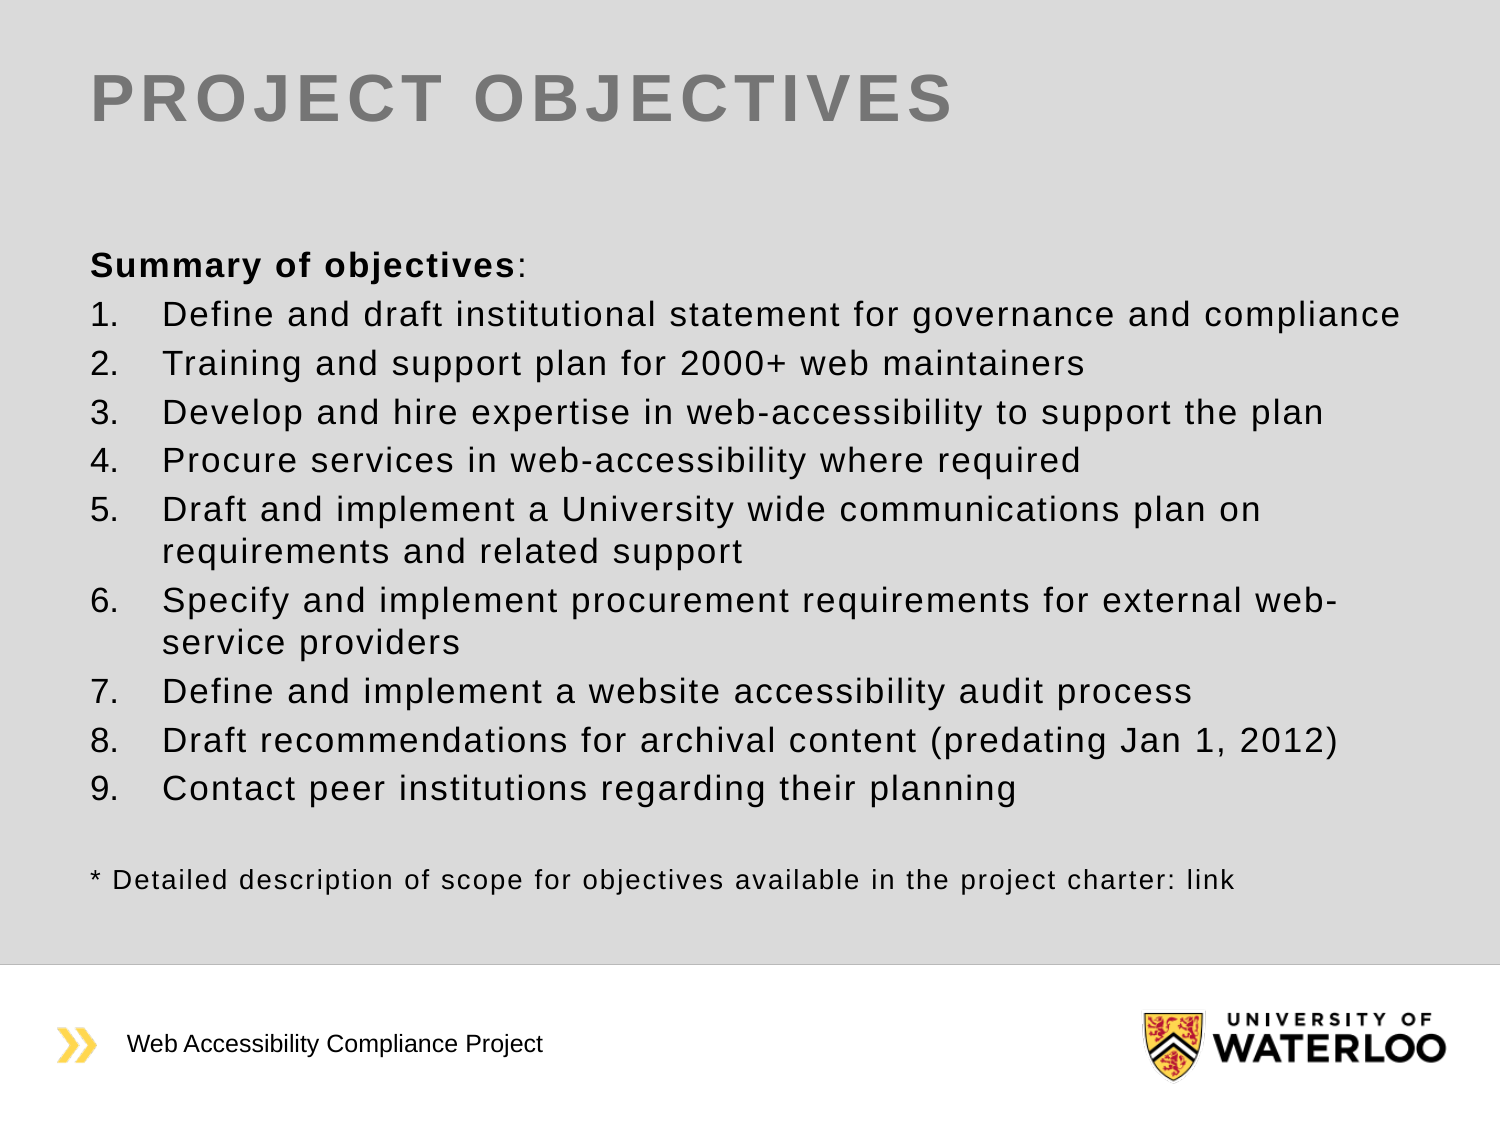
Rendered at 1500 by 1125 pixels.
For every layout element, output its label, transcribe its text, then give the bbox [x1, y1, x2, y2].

list Summary of objectives: Define and draft institutional statement for governance and compliance Training and support plan for 2000+ web maintainers Develop and hire expertise in web-accessibility to support the plan Procure services in web-accessibility where required Draft and implement a University wide communications plan on requirements and related support Specify and implement procurement requirements for external web-service providers Define and implement a website accessibility audit process Draft recommendations for archival content (predating Jan 1, 2012) Contact peer institutions regarding their planning * Detailed description of scope for objectives available in the project charter: link [75, 235, 1425, 943]
footer Web Accessibility Compliance Project [111, 1012, 1014, 1073]
title Project Objectives [75, 47, 1425, 235]
